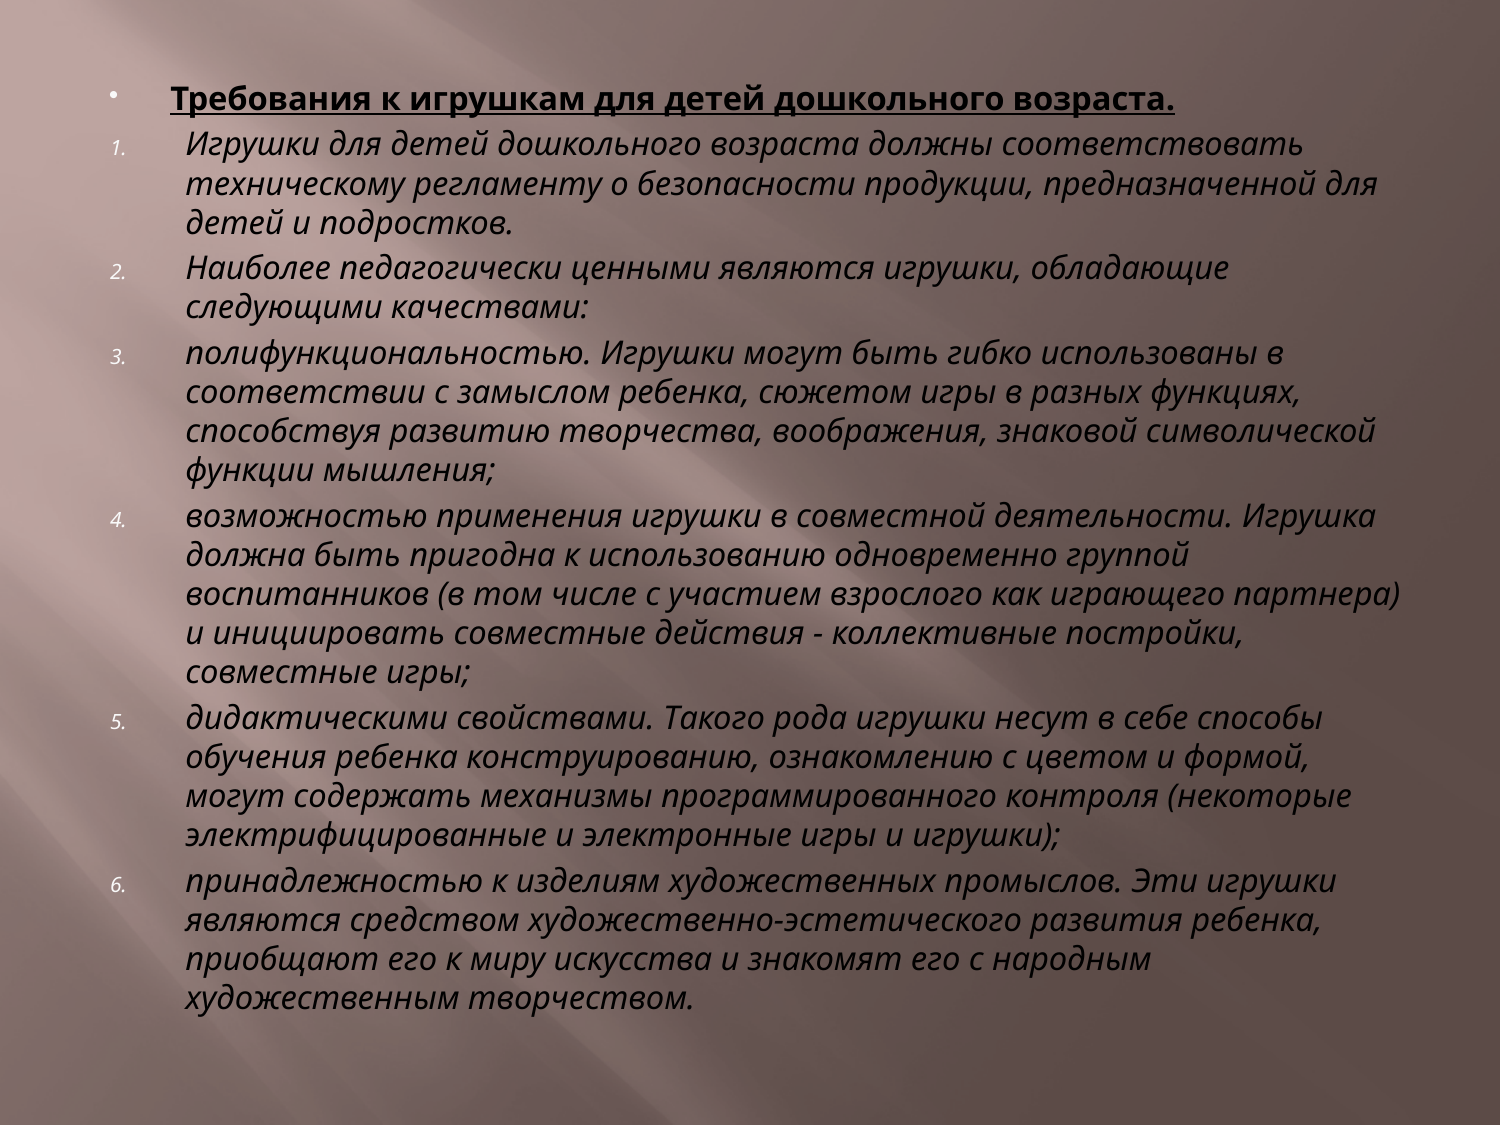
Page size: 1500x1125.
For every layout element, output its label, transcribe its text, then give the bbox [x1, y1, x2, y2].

list Требования к игрушкам для детей дошкольного возраста. Игрушки для детей дошкольного возраста должны соответствовать техническому регламенту о безопасности продукции, предназначенной для детей и подростков. Наиболее педагогически ценными являются игрушки, обладающие следующими качествами: полифункциональностью. Игрушки могут быть гибко использованы в соответствии с замыслом ребенка, сюжетом игры в разных функциях, способствуя развитию творчества, воображения, знаковой символической функции мышления; возможностью применения игрушки в совместной деятельности. Игрушка должна быть пригодна к использованию одновременно группой воспитанников (в том числе с участием взрослого как играющего партнера) и инициировать совместные действия - коллективные постройки, совместные игры; дидактическими свойствами. Такого рода игрушки несут в себе способы обучения ребенка конструированию, ознакомлению с цветом и формой, могут содержать механизмы программированного контроля (некоторые электрифицированные и электронные игры и игрушки); принадлежностью к изделиям художественных промыслов. Эти игрушки являются средством художественно-эстетического развития ребенка, приобщают его к миру искусства и знакомят его с народным художественным творчеством. [75, 70, 1425, 1035]
